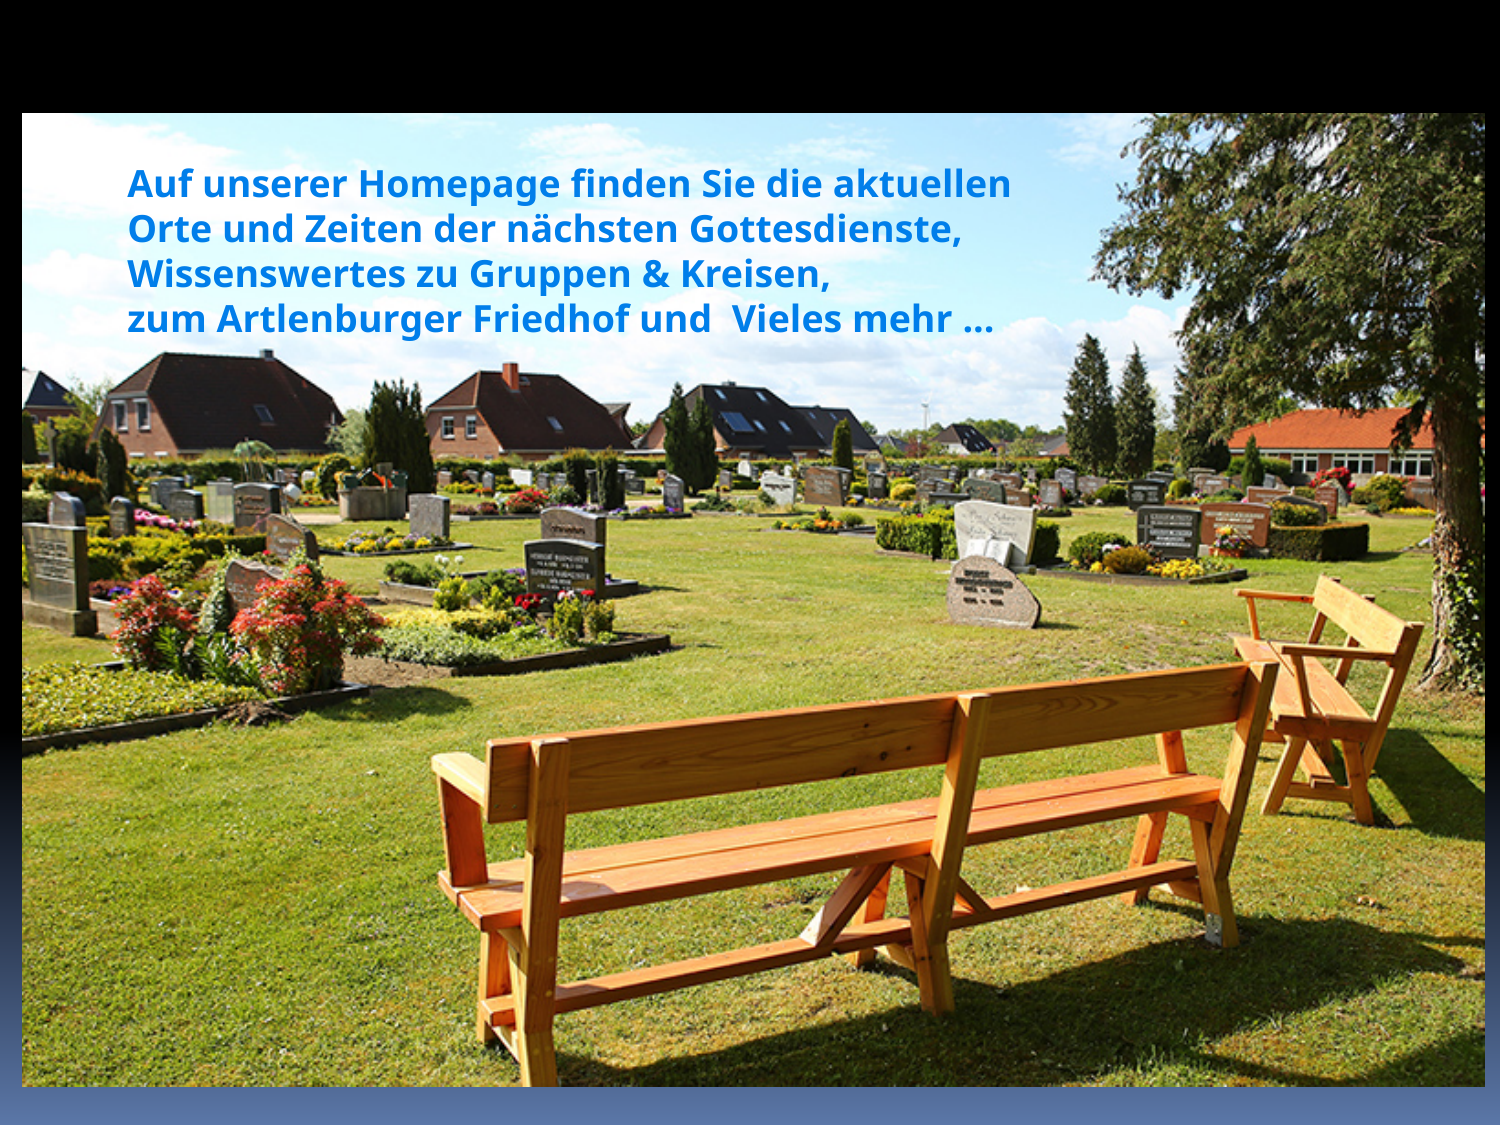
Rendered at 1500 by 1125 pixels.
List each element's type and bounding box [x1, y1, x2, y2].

picture [21, 113, 1486, 1087]
